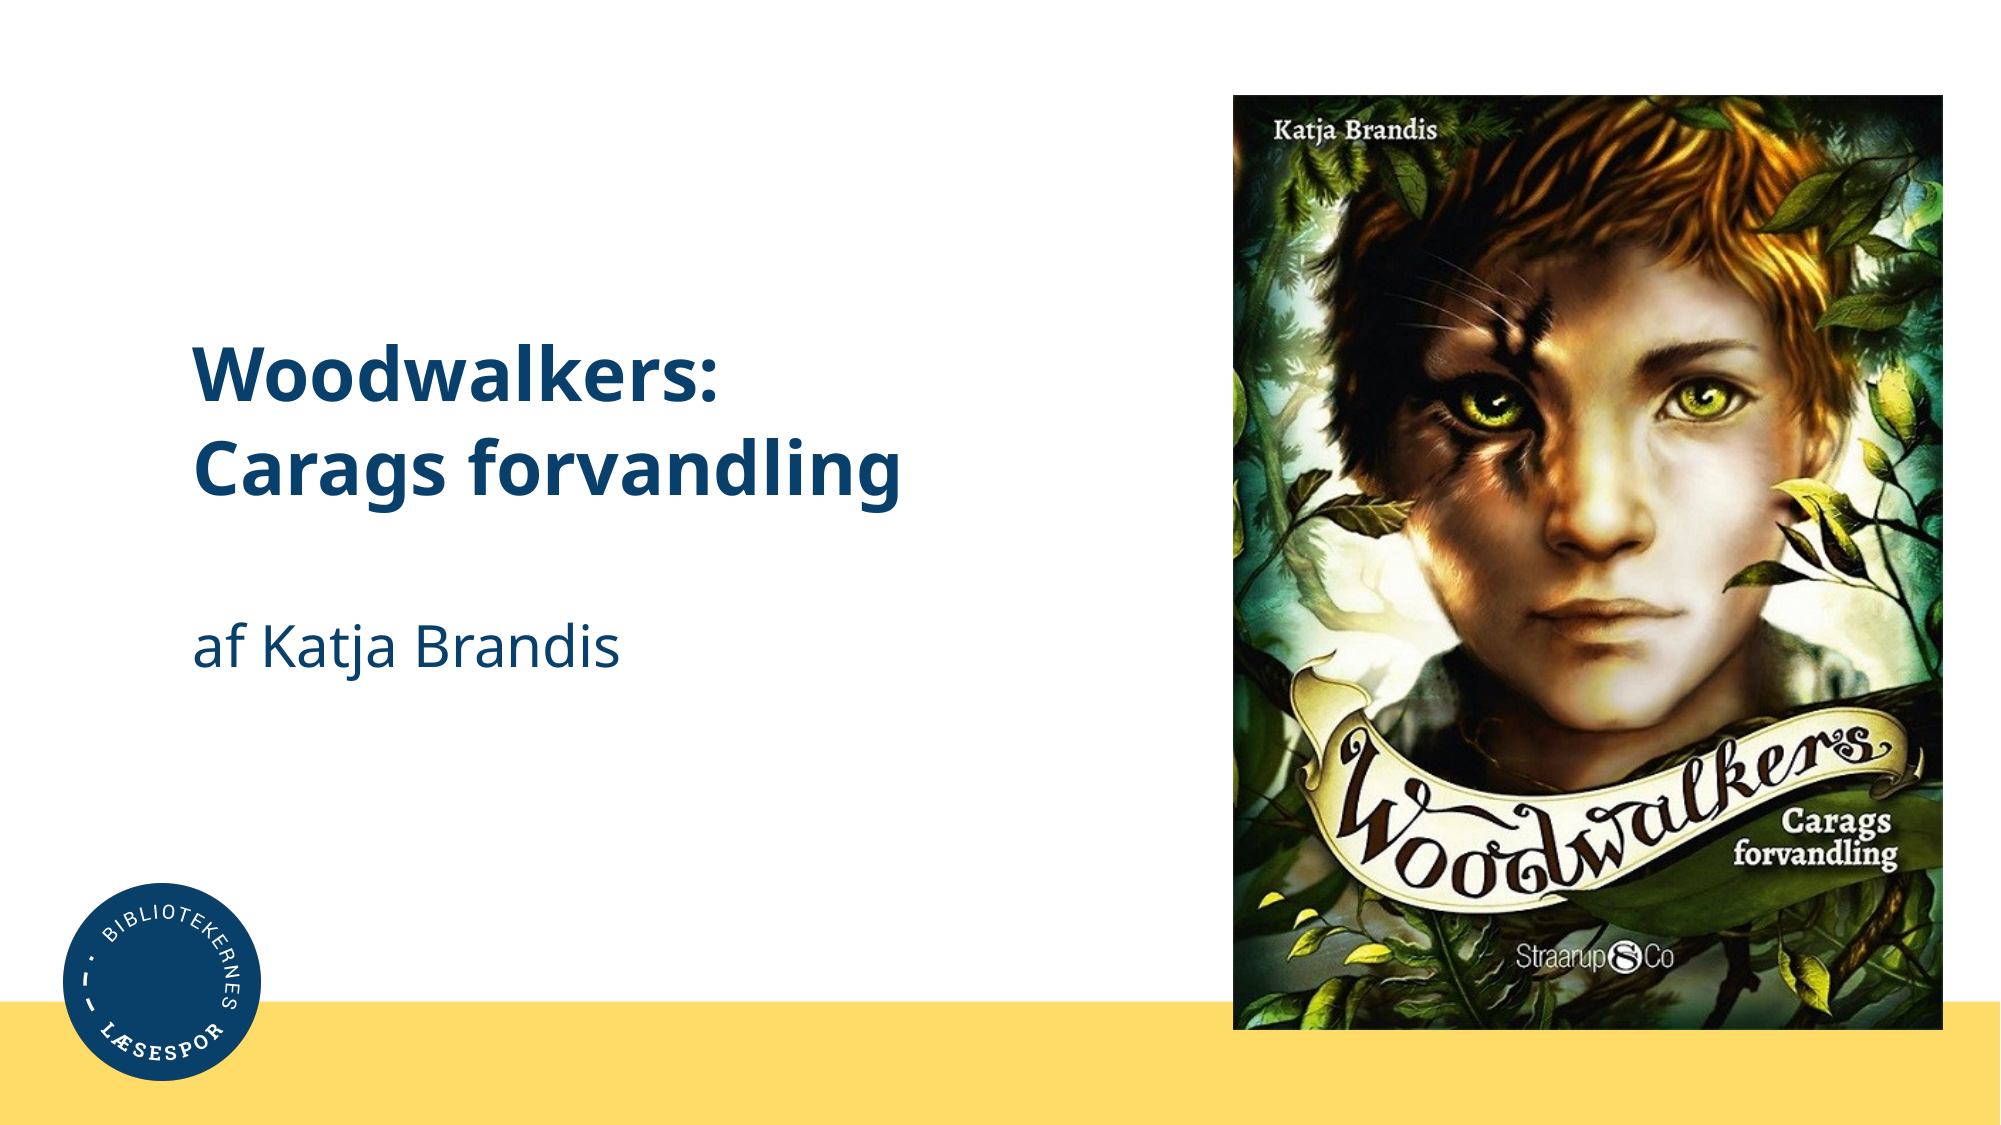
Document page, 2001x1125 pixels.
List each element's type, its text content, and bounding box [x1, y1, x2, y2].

picture [63, 883, 261, 1081]
text_box Woodwalkers: Carags forvandling af Katja Brandis [177, 329, 1095, 688]
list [1233, 95, 1943, 1030]
text_box [0, 1001, 2000, 1125]
